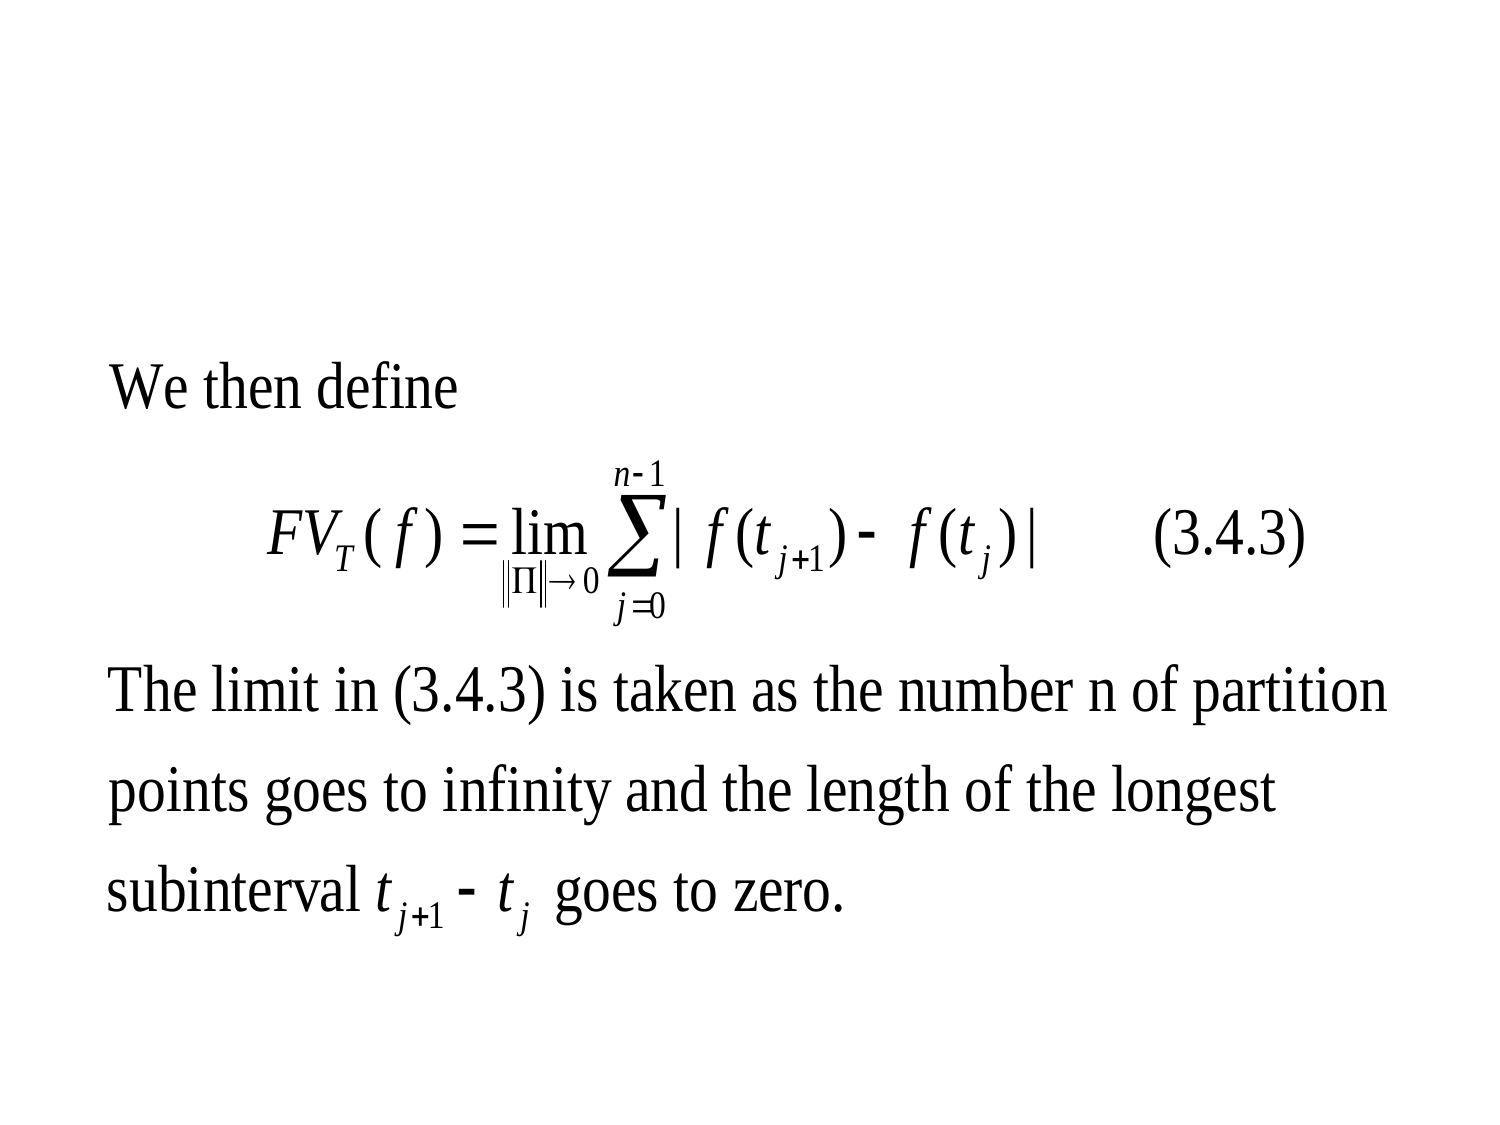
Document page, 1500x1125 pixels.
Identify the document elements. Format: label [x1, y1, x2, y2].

text_box [99, 349, 1400, 950]
